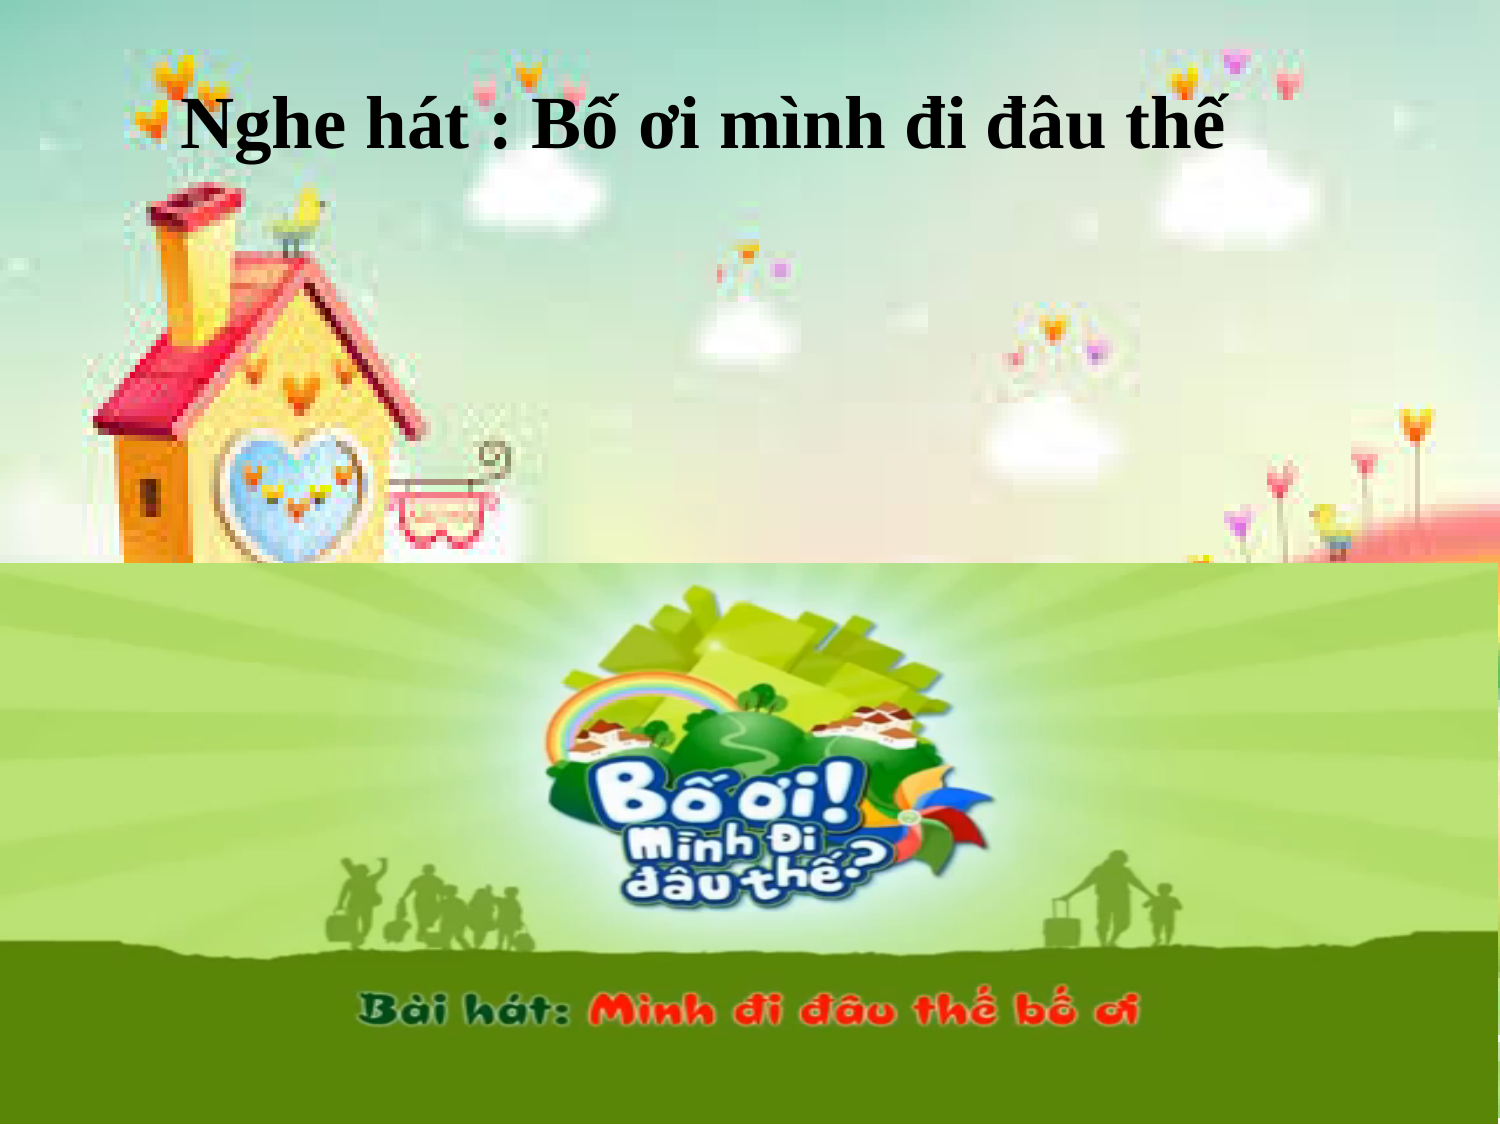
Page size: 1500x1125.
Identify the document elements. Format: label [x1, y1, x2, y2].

picture [0, 0, 1500, 1119]
text_box [0, 562, 1499, 1125]
